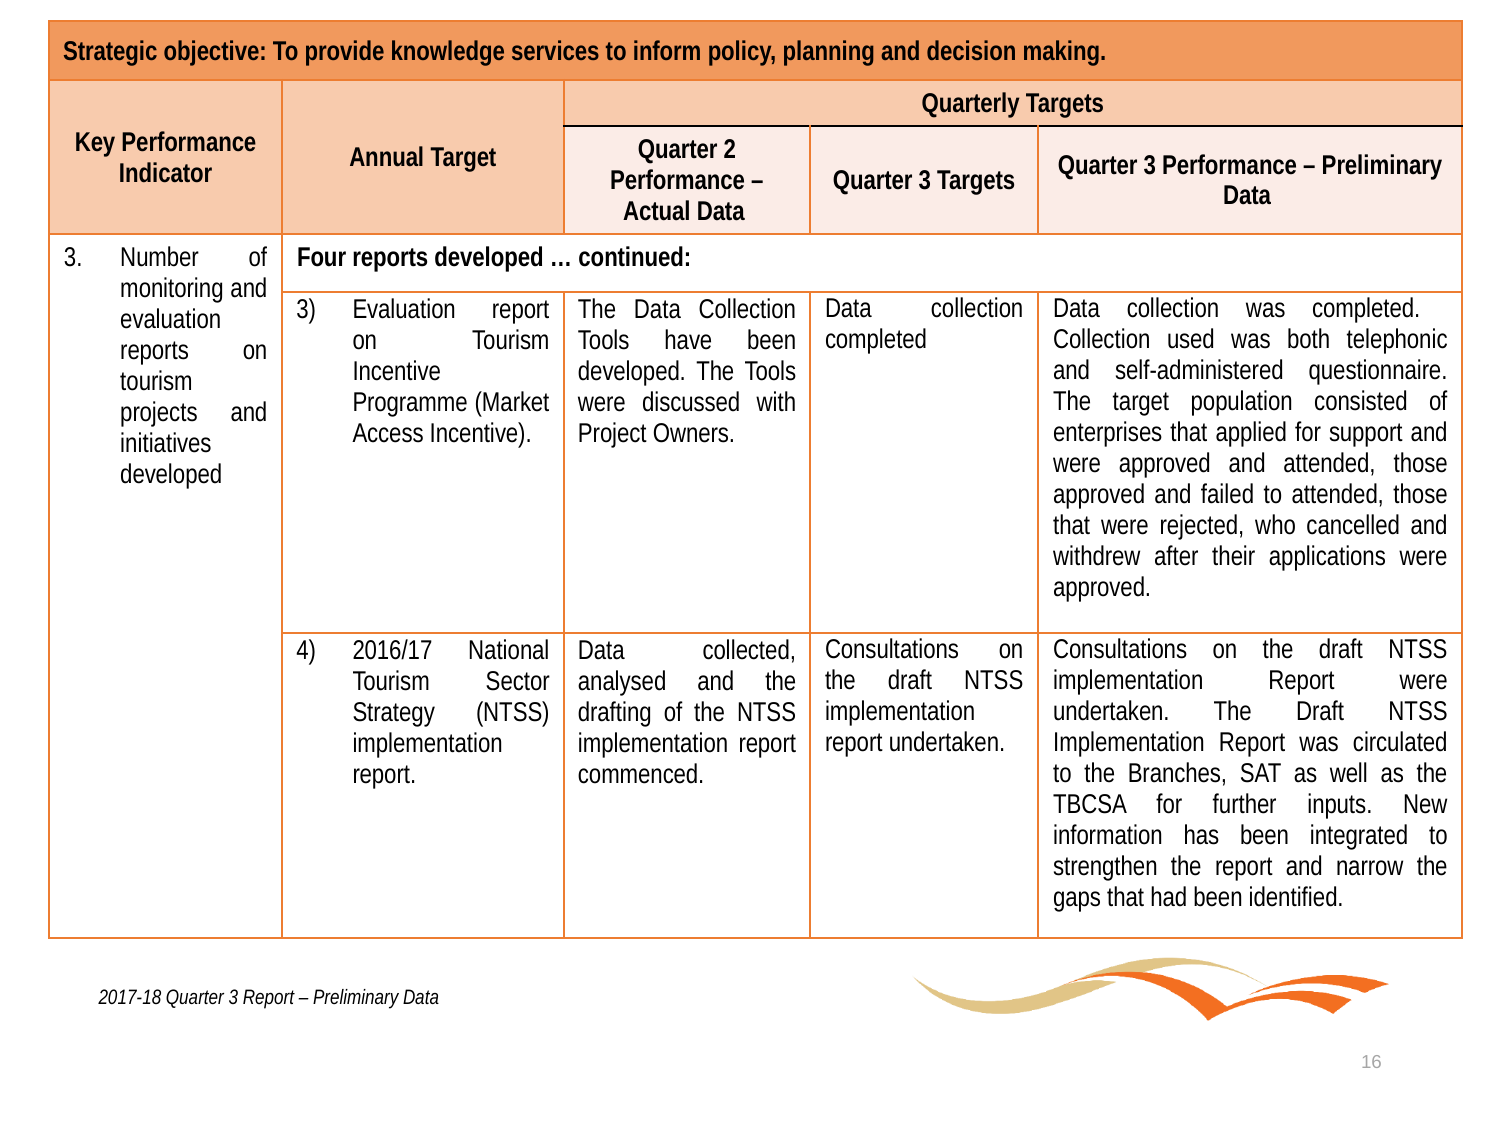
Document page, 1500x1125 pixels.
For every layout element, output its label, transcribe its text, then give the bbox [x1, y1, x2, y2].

table_cell Four reports developed … continued: [283, 235, 1461, 291]
picture [904, 949, 1397, 1034]
table_cell Evaluation report on Tourism Incentive Programme (Market Access Incentive). [283, 293, 563, 632]
table_cell Quarter 2 Performance – Actual Data [565, 127, 809, 233]
table_cell Number of monitoring and evaluation reports on tourism projects and initiatives developed [50, 235, 281, 937]
table_cell Consultations on the draft NTSS implementation Report were undertaken. The Draft NTSS Implementation Report was circulated to the Branches, SAT as well as the TBCSA for further inputs. New information has been integrated to strengthen the report and narrow the gaps that had been identified. [1039, 634, 1461, 937]
table_header Strategic objective: To provide knowledge services to inform policy, planning and decision making. [50, 22, 1461, 79]
table_cell Data collected, analysed and the drafting of the NTSS implementation report commenced. [565, 634, 809, 937]
table_cell Quarterly Targets [565, 81, 1461, 125]
table_cell 2016/17 National Tourism Sector Strategy (NTSS) implementation report. [283, 634, 563, 937]
table_cell Annual Target [283, 81, 563, 233]
table_cell Quarter 3 Targets [811, 127, 1037, 233]
slide_number 16 [1216, 1042, 1397, 1103]
table_cell Data collection completed [811, 293, 1037, 632]
table_cell The Data Collection Tools have been developed. The Tools were discussed with Project Owners. [565, 293, 809, 632]
footer 2017-18 Quarter 3 Report – Preliminary Data [83, 976, 534, 1036]
table_cell Quarter 3 Performance – Preliminary Data [1039, 127, 1461, 233]
table_cell Data collection was completed. Collection used was both telephonic and self-administered questionnaire. The target population consisted of enterprises that applied for support and were approved and attended, those approved and failed to attended, those that were rejected, who cancelled and withdrew after their applications were approved. [1039, 293, 1461, 632]
table_cell Key Performance Indicator [50, 81, 281, 233]
table_cell Consultations on the draft NTSS implementation report undertaken. [811, 634, 1037, 937]
